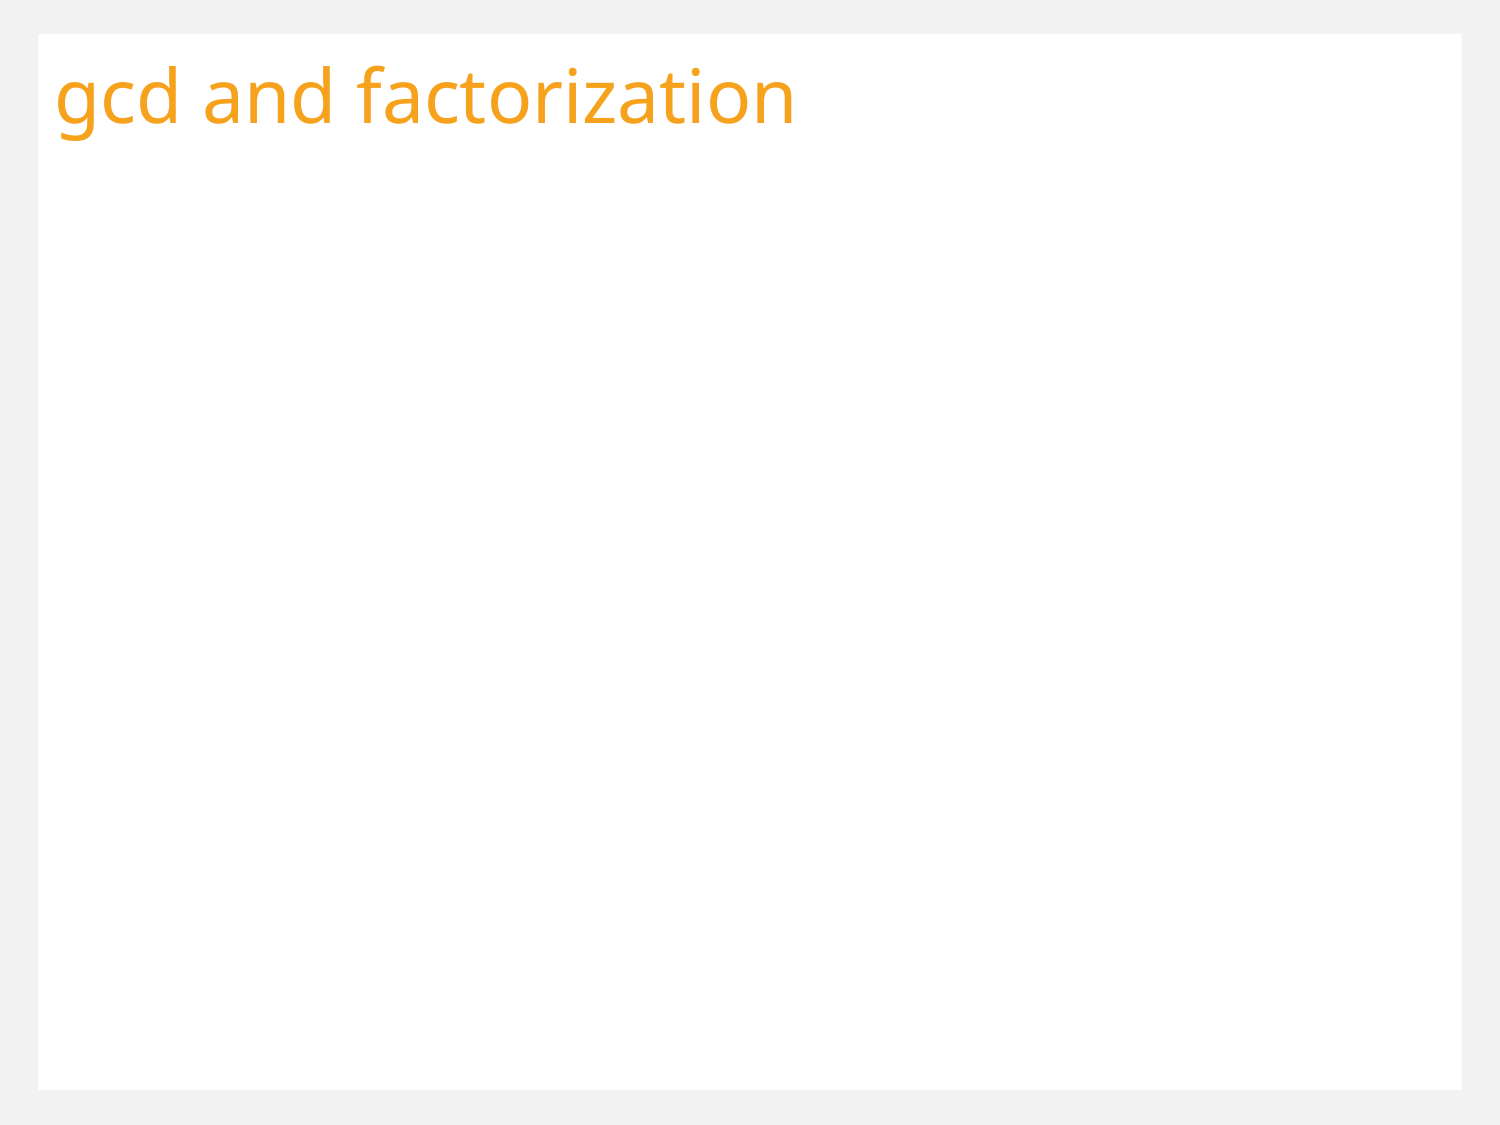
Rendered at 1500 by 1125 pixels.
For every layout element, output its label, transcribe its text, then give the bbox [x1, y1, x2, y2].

text_box gcd and factorization [39, 41, 814, 147]
